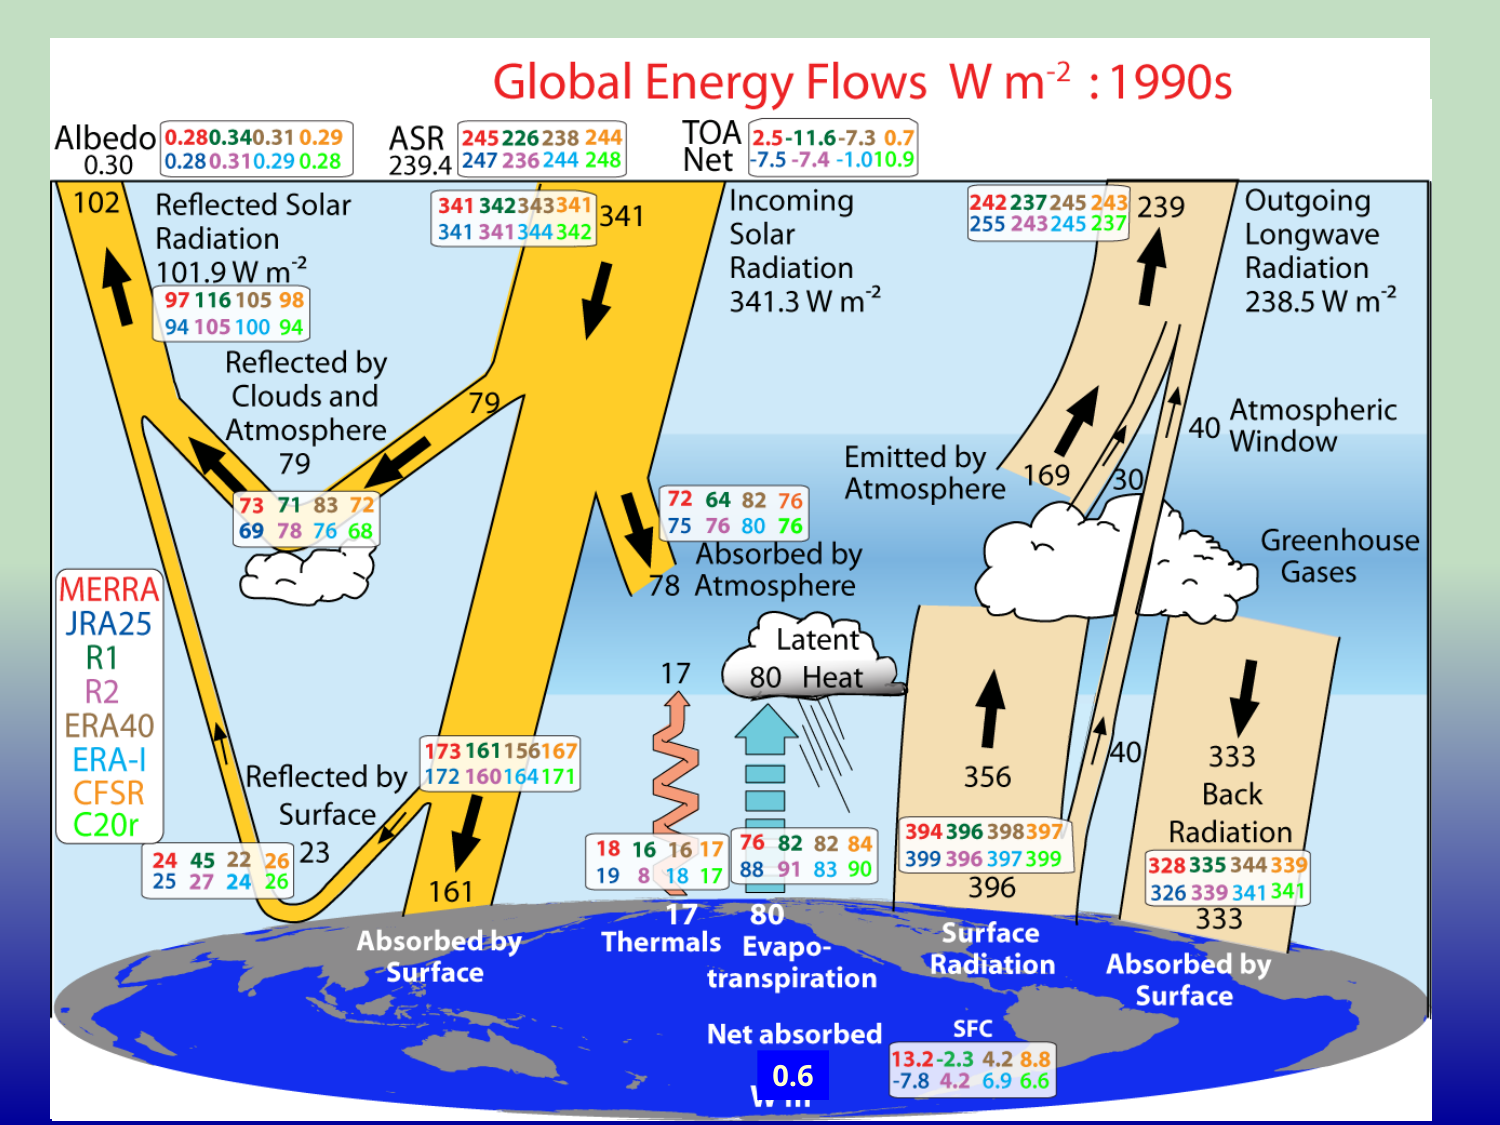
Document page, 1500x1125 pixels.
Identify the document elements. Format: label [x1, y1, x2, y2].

picture [49, 38, 1432, 1121]
